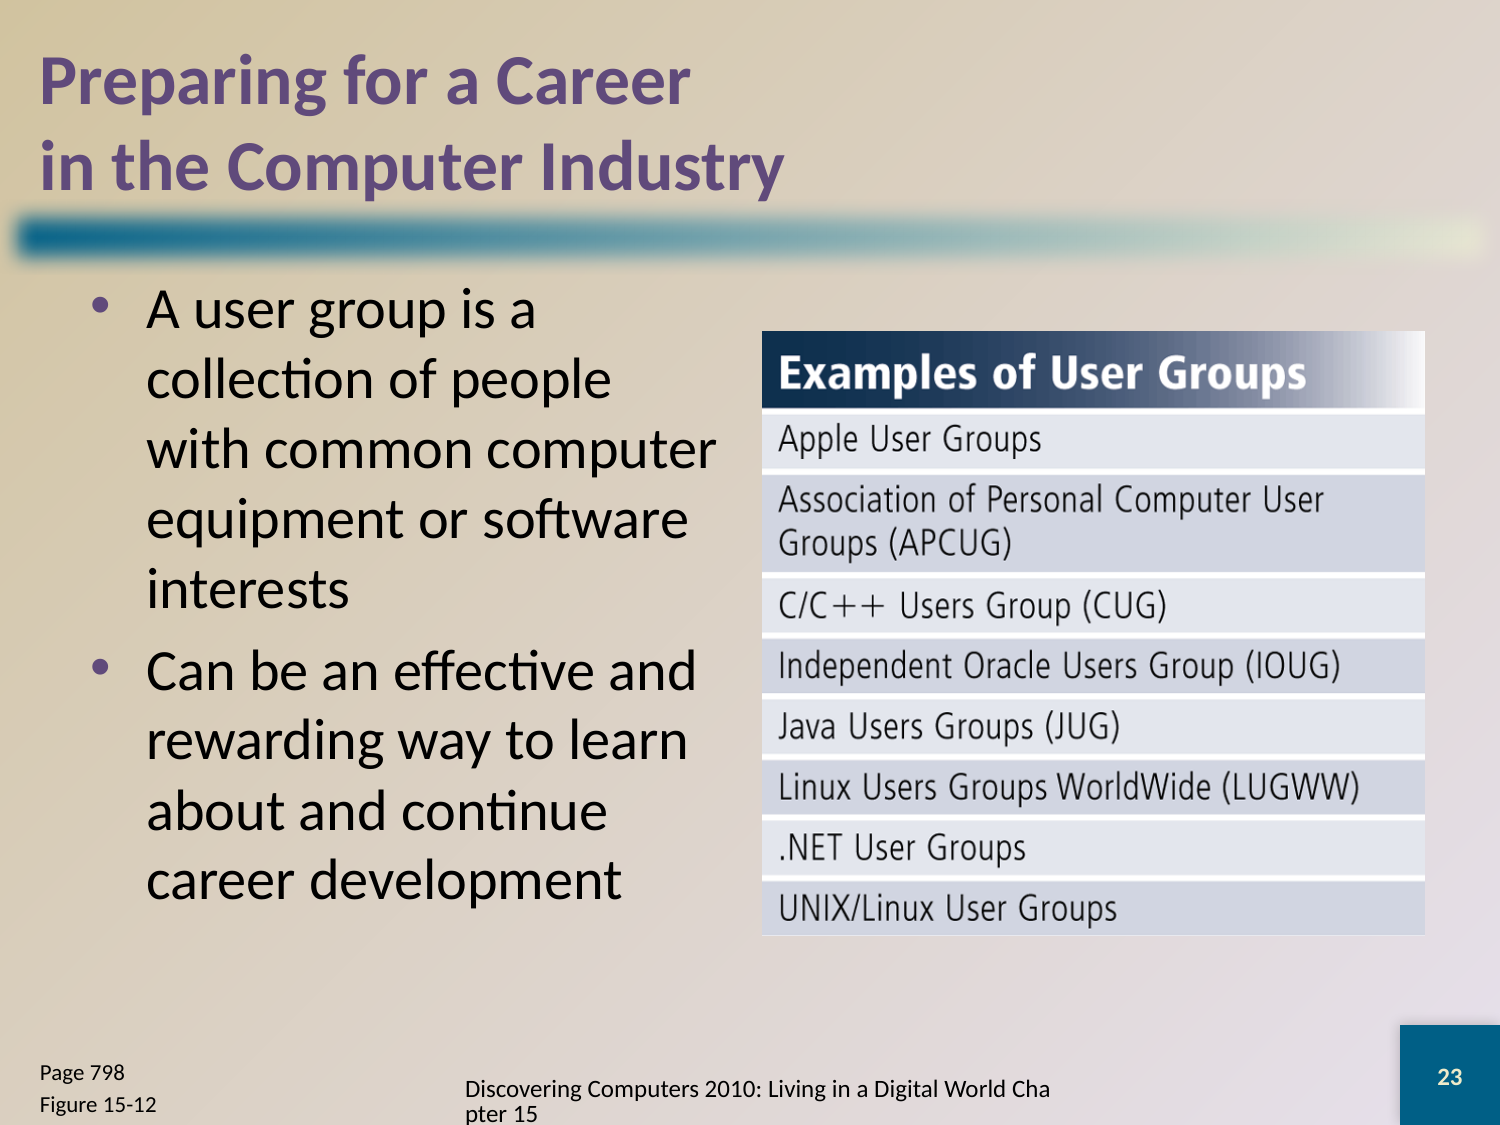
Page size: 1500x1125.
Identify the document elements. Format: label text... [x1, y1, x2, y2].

footer Discovering Computers 2010: Living in a Digital World Chapter 15 [450, 1050, 1075, 1125]
title Preparing for a Career in the Computer Industry [24, 24, 1475, 213]
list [762, 331, 1426, 936]
list A user group is a collection of people with common computer equipment or software interests Can be an effective and rewarding way to learn about and continue career development [75, 262, 738, 1005]
slide_number 23 [1400, 1025, 1500, 1125]
list Page 798 Figure 15-12 [24, 1050, 300, 1125]
